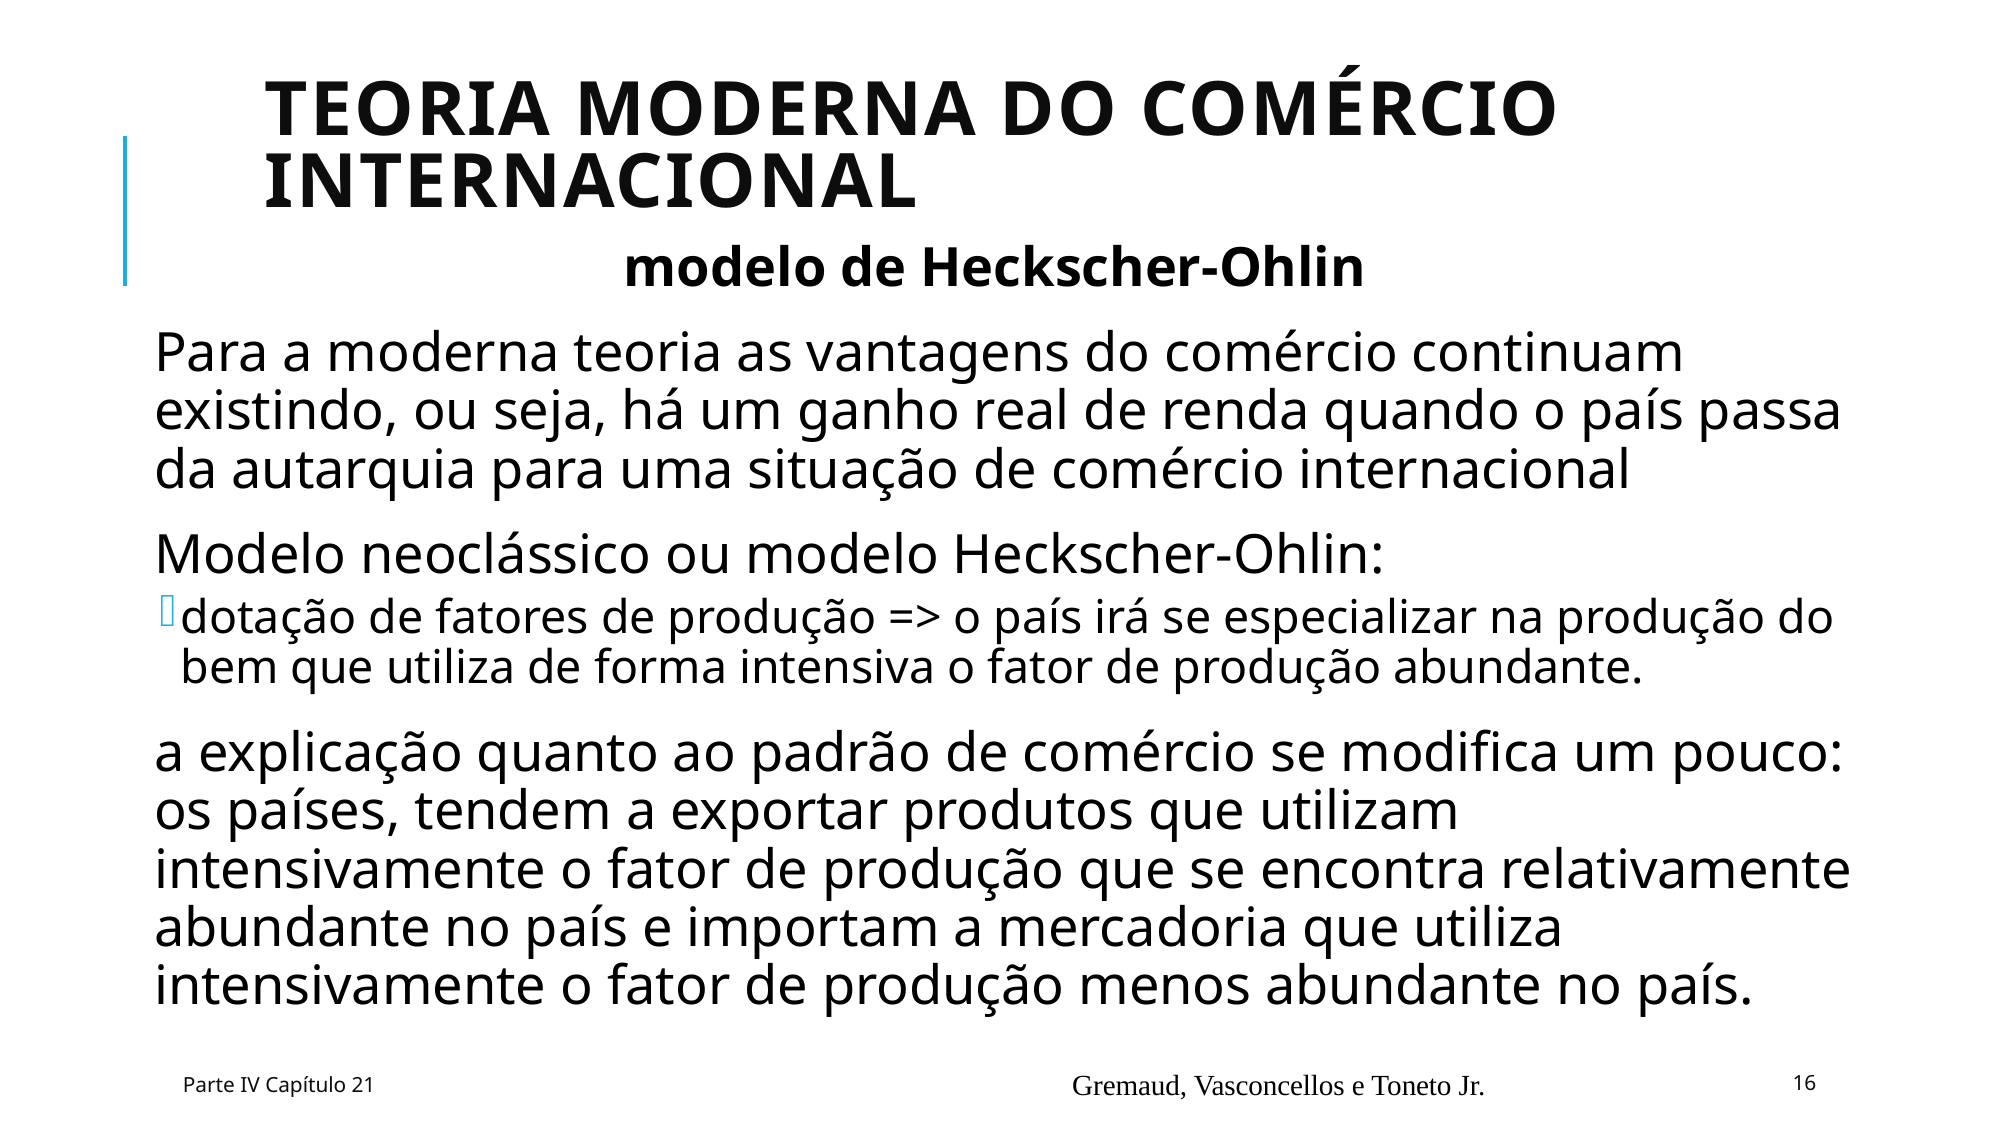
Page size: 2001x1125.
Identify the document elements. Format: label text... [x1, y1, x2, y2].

title Teoria moderna do comércio internacional [249, 54, 1697, 231]
footer Gremaud, Vasconcellos e Toneto Jr. [794, 1062, 1763, 1107]
slide_number Parte IV Capítulo 21 [168, 1062, 522, 1107]
list modelo de Heckscher-Ohlin Para a moderna teoria as vantagens do comércio continuam existindo, ou seja, há um ganho real de renda quando o país passa da autarquia para uma situação de comércio internacional Modelo neoclássico ou modelo Heckscher-Ohlin: dotação de fatores de produção => o país irá se especializar na produção do bem que utiliza de forma intensiva o fator de produção abundante. a explicação quanto ao padrão de comércio se modifica um pouco: os países, tendem a exportar produtos que utilizam intensivamente o fator de produção que se encontra relativamente abundante no país e importam a mercadoria que utiliza intensivamente o fator de produção menos abundante no país. [132, 231, 1872, 1062]
slide_number 16 [1777, 1061, 1938, 1107]
